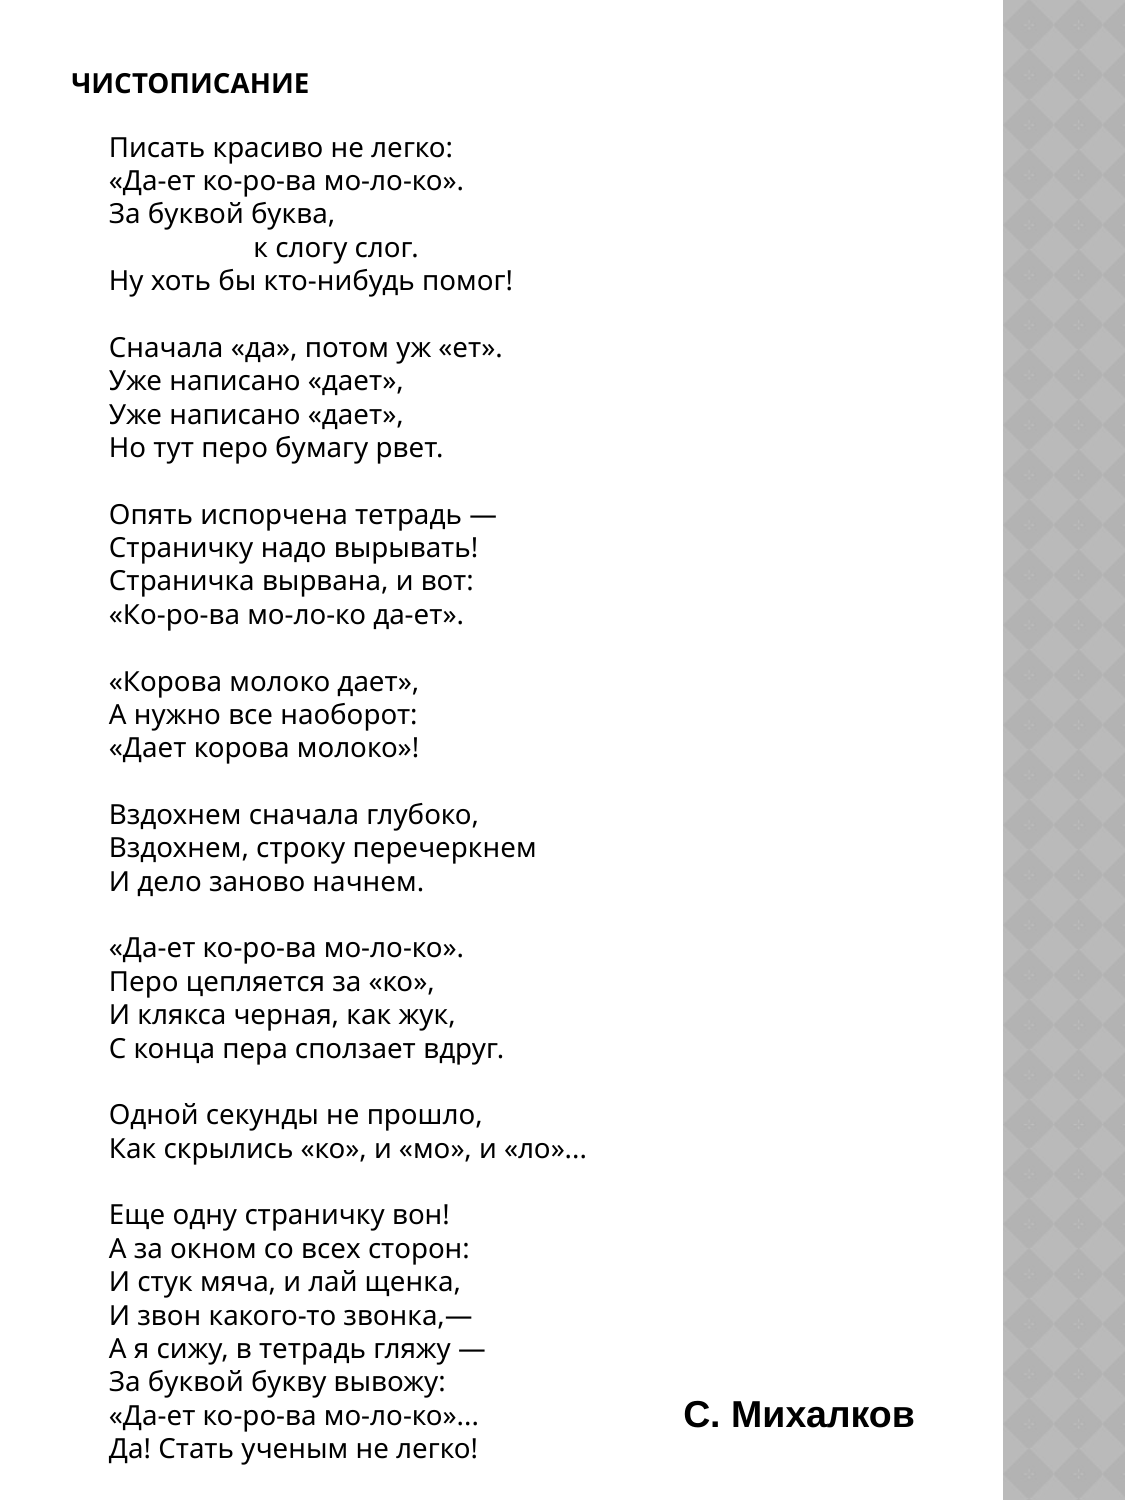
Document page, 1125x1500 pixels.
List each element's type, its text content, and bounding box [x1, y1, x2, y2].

text_box С. Михалков [668, 1383, 930, 1443]
list ЧИСТОПИСАНИЕ Писать красиво не легко: «Да-ет ко-ро-ва мо-ло-ко». За буквой буква, к слогу слог. Ну хоть бы кто-нибудь помог! Сначала «да», потом уж «ет». Уже написано «дает», Уже написано «дает», Но тут перо бумагу рвет. Опять испорчена тетрадь — Страничку надо вырывать! Страничка вырвана, и вот: «Ко-ро-ва мо-ло-ко да-ет». «Корова молоко дает», А нужно все наоборот: «Дает корова молоко»! Вздохнем сначала глубоко, Вздохнем, строку перечеркнем И дело заново начнем. «Да-ет ко-ро-ва мо-ло-ко». Перо цепляется за «ко», И клякса черная, как жук, С конца пера сползает вдруг. Одной секунды не прошло, Как скрылись «ко», и «мо», и «ло»... Еще одну страничку вон! А за окном со всех сторон: И стук мяча, и лай щенка, И звон какого-то звонка,— А я сижу, в тетрадь гляжу — За буквой букву вывожу: «Да-ет ко-ро-ва мо-ло-ко»... Да! Стать ученым не легко! [56, 58, 997, 1500]
